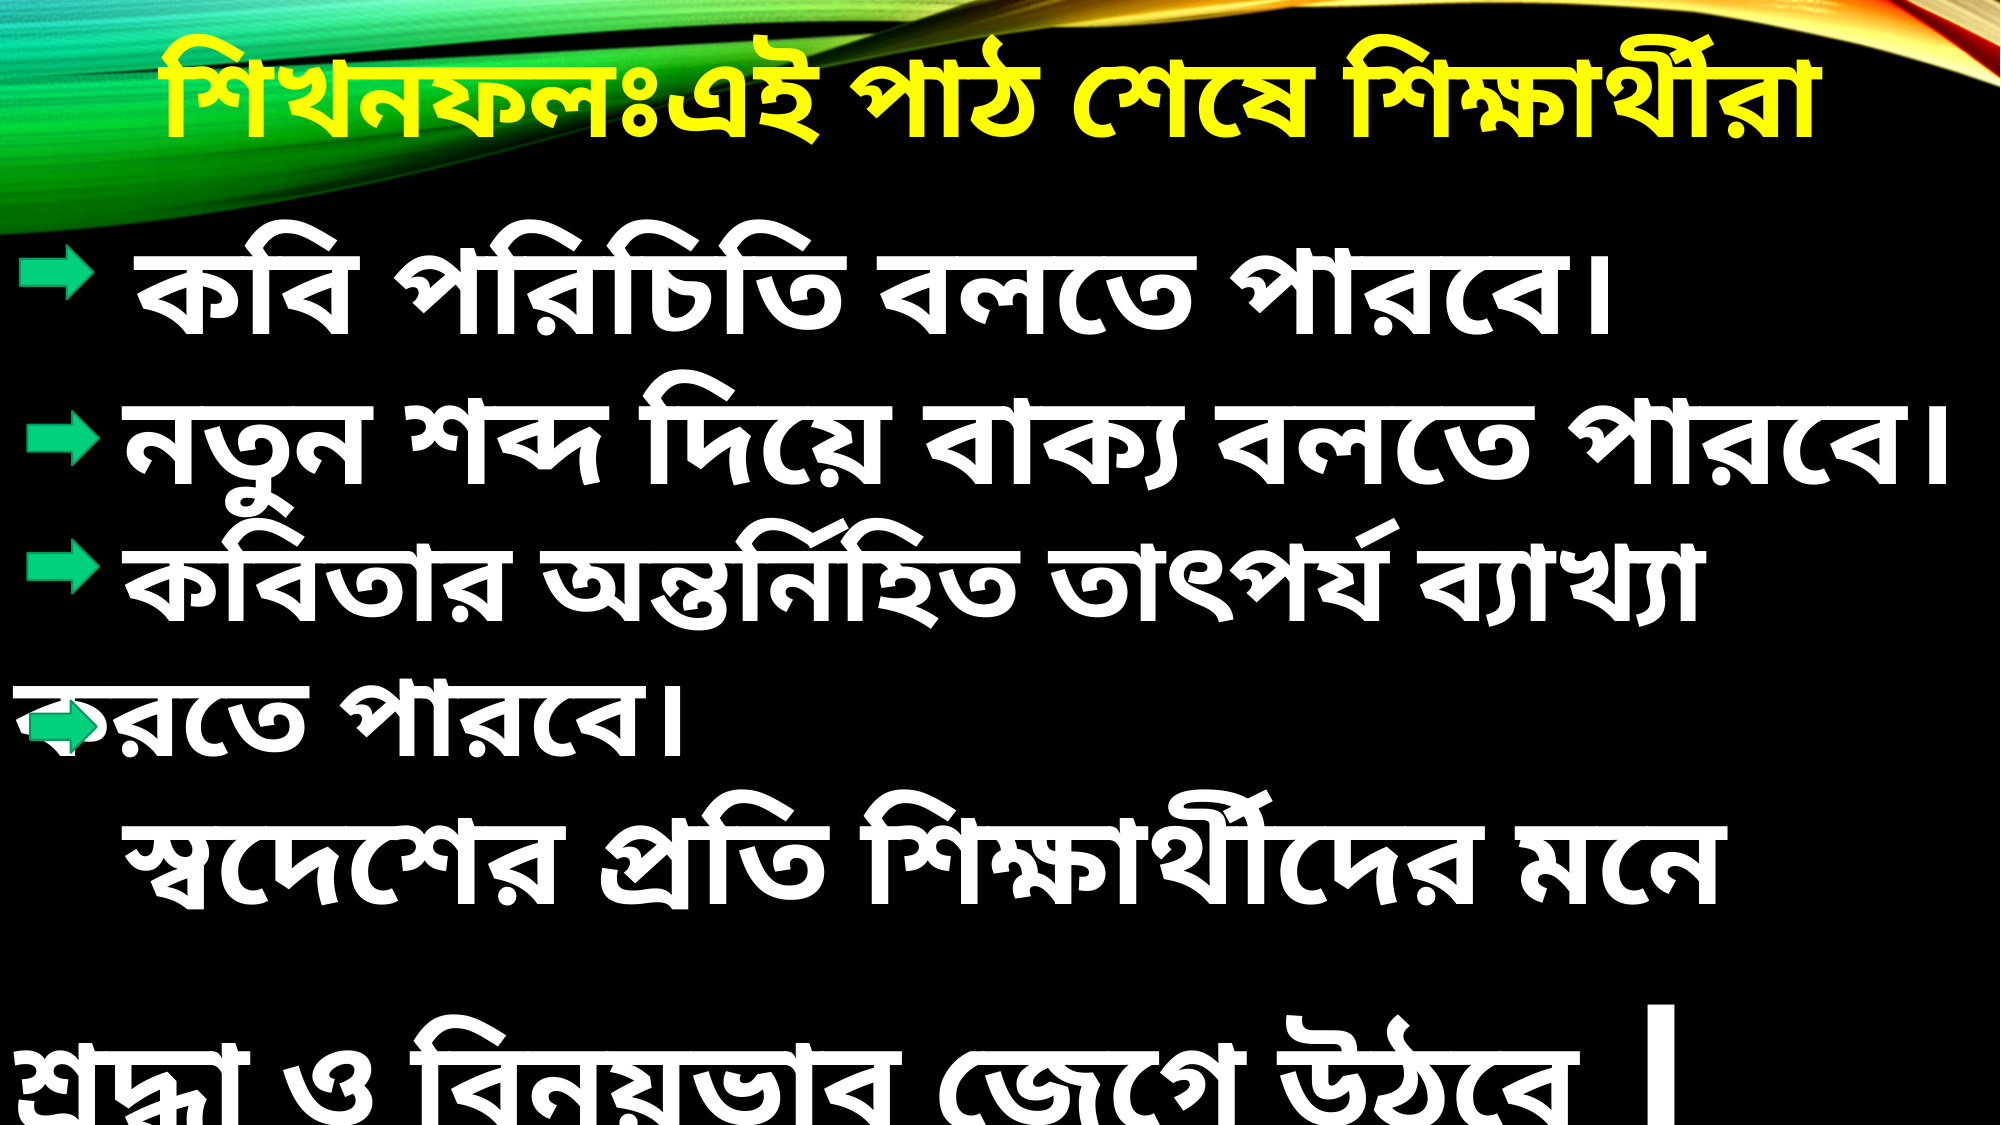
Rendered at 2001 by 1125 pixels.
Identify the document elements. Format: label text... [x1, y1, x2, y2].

text_box [26, 538, 100, 595]
text_box [29, 699, 98, 754]
text_box [18, 244, 95, 301]
picture [0, 0, 2000, 201]
text_box কবি পরিচিতি বলতে পারবে। নতুন শব্দ দিয়ে বাক্য বলতে পারবে। কবিতার অন্তর্নিহিত তাৎপর্য ব্যাখ্যা করতে পারবে। স্বদেশের প্রতি শিক্ষার্থীদের মনে শ্রদ্ধা ও বিনয়ভাব জেগে উঠবে । [0, 201, 2000, 1125]
text_box [26, 410, 100, 467]
title শিখনফলঃএই পাঠ শেষে শিক্ষার্থীরা [19, 22, 1962, 180]
